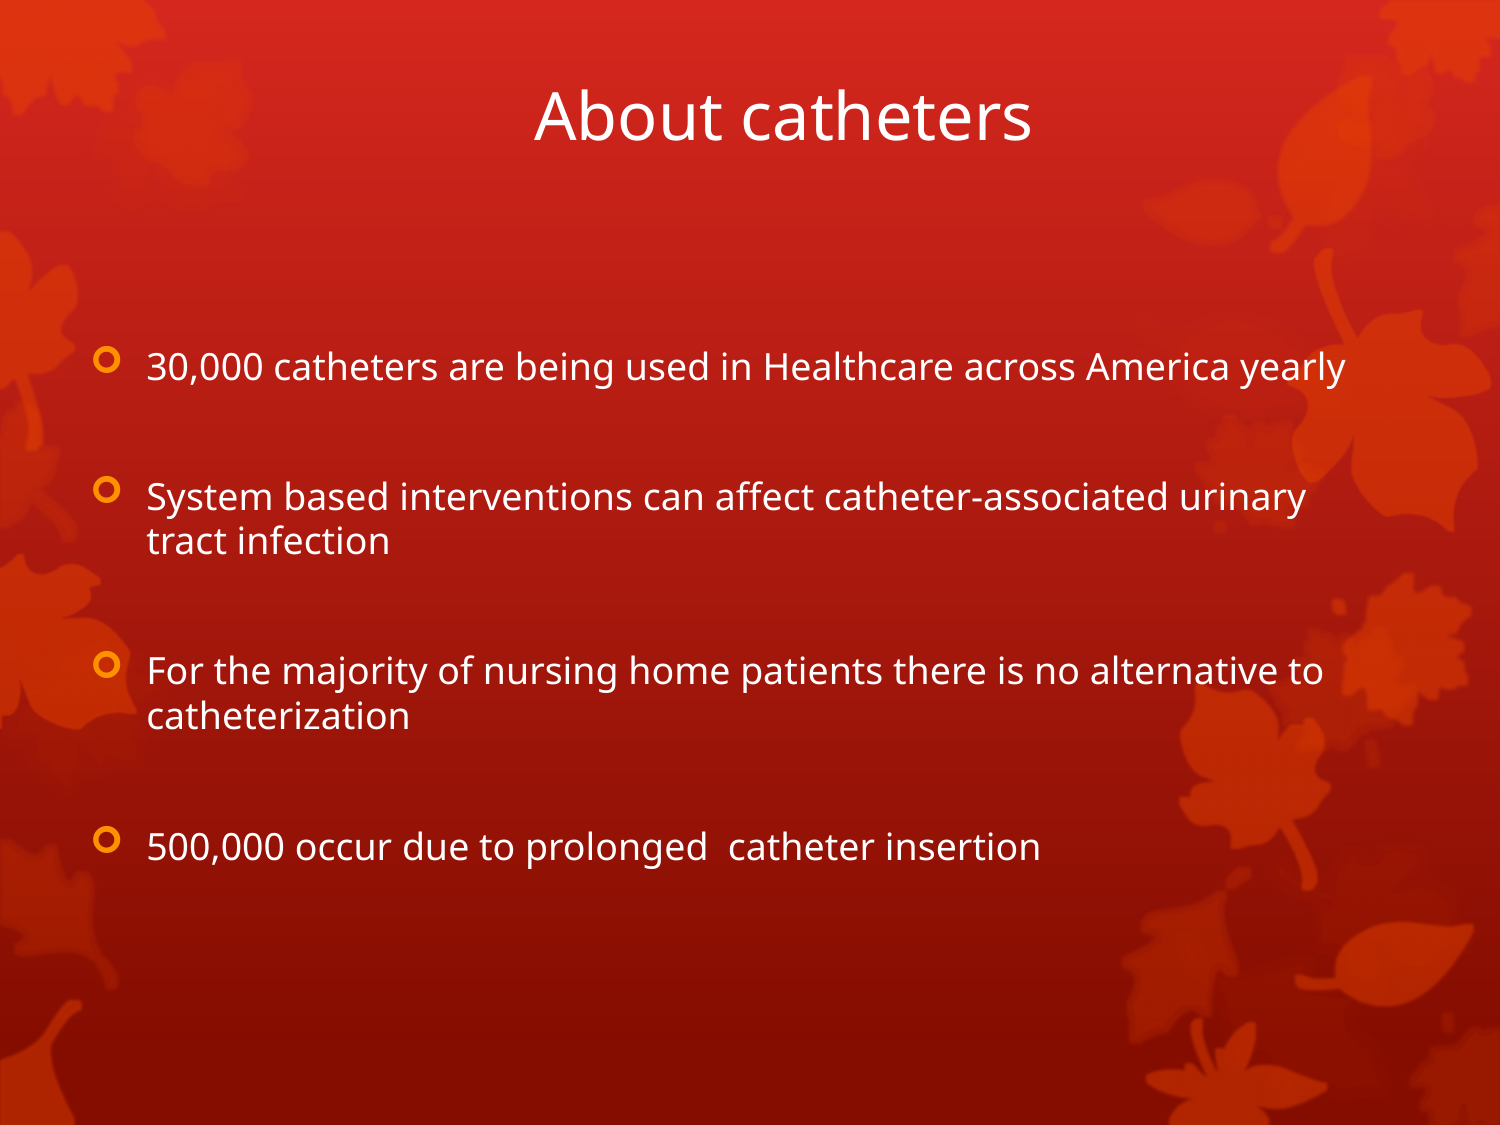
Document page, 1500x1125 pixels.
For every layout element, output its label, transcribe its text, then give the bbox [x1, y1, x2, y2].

list 30,000 catheters are being used in Healthcare across America yearly System based interventions can affect catheter-associated urinary tract infection For the majority of nursing home patients there is no alternative to catheterization 500,000 occur due to prolonged catheter insertion [75, 262, 1363, 1013]
title About catheters [200, 37, 1369, 190]
